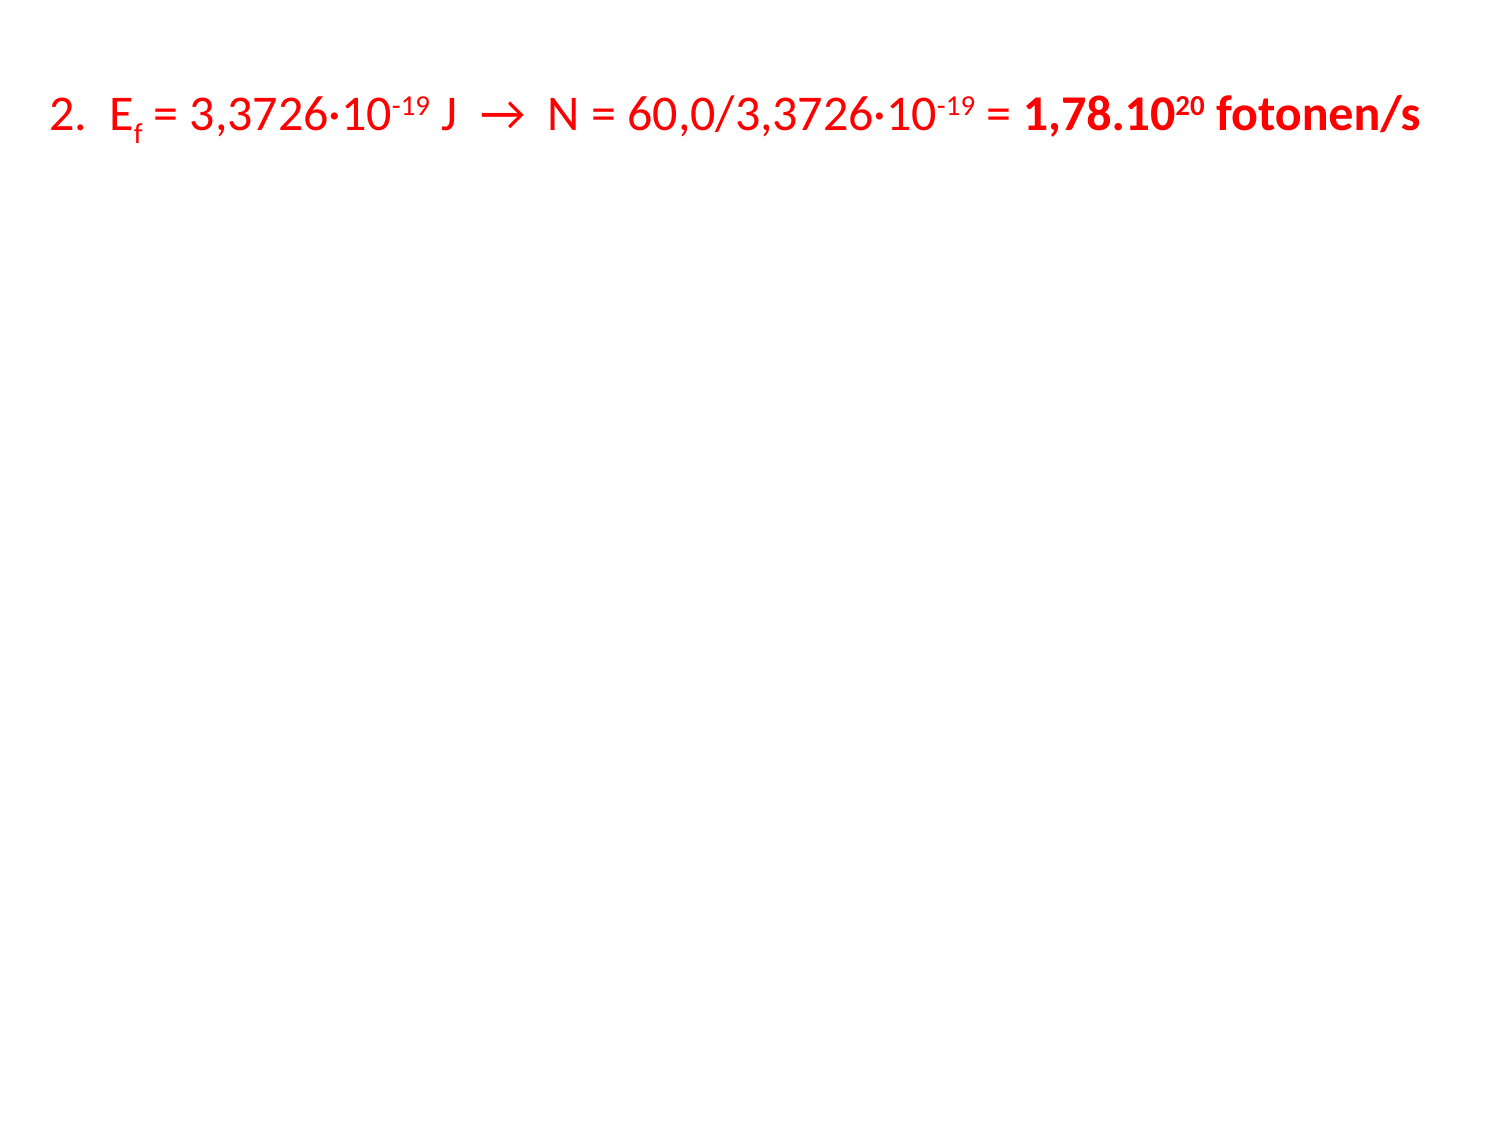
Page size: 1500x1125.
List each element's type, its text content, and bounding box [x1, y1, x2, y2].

text_box 2. Ef = 3,3726·10-19 J → N = 60,0/3,3726·10-19 = 1,78.1020 fotonen/s [34, 73, 1460, 157]
